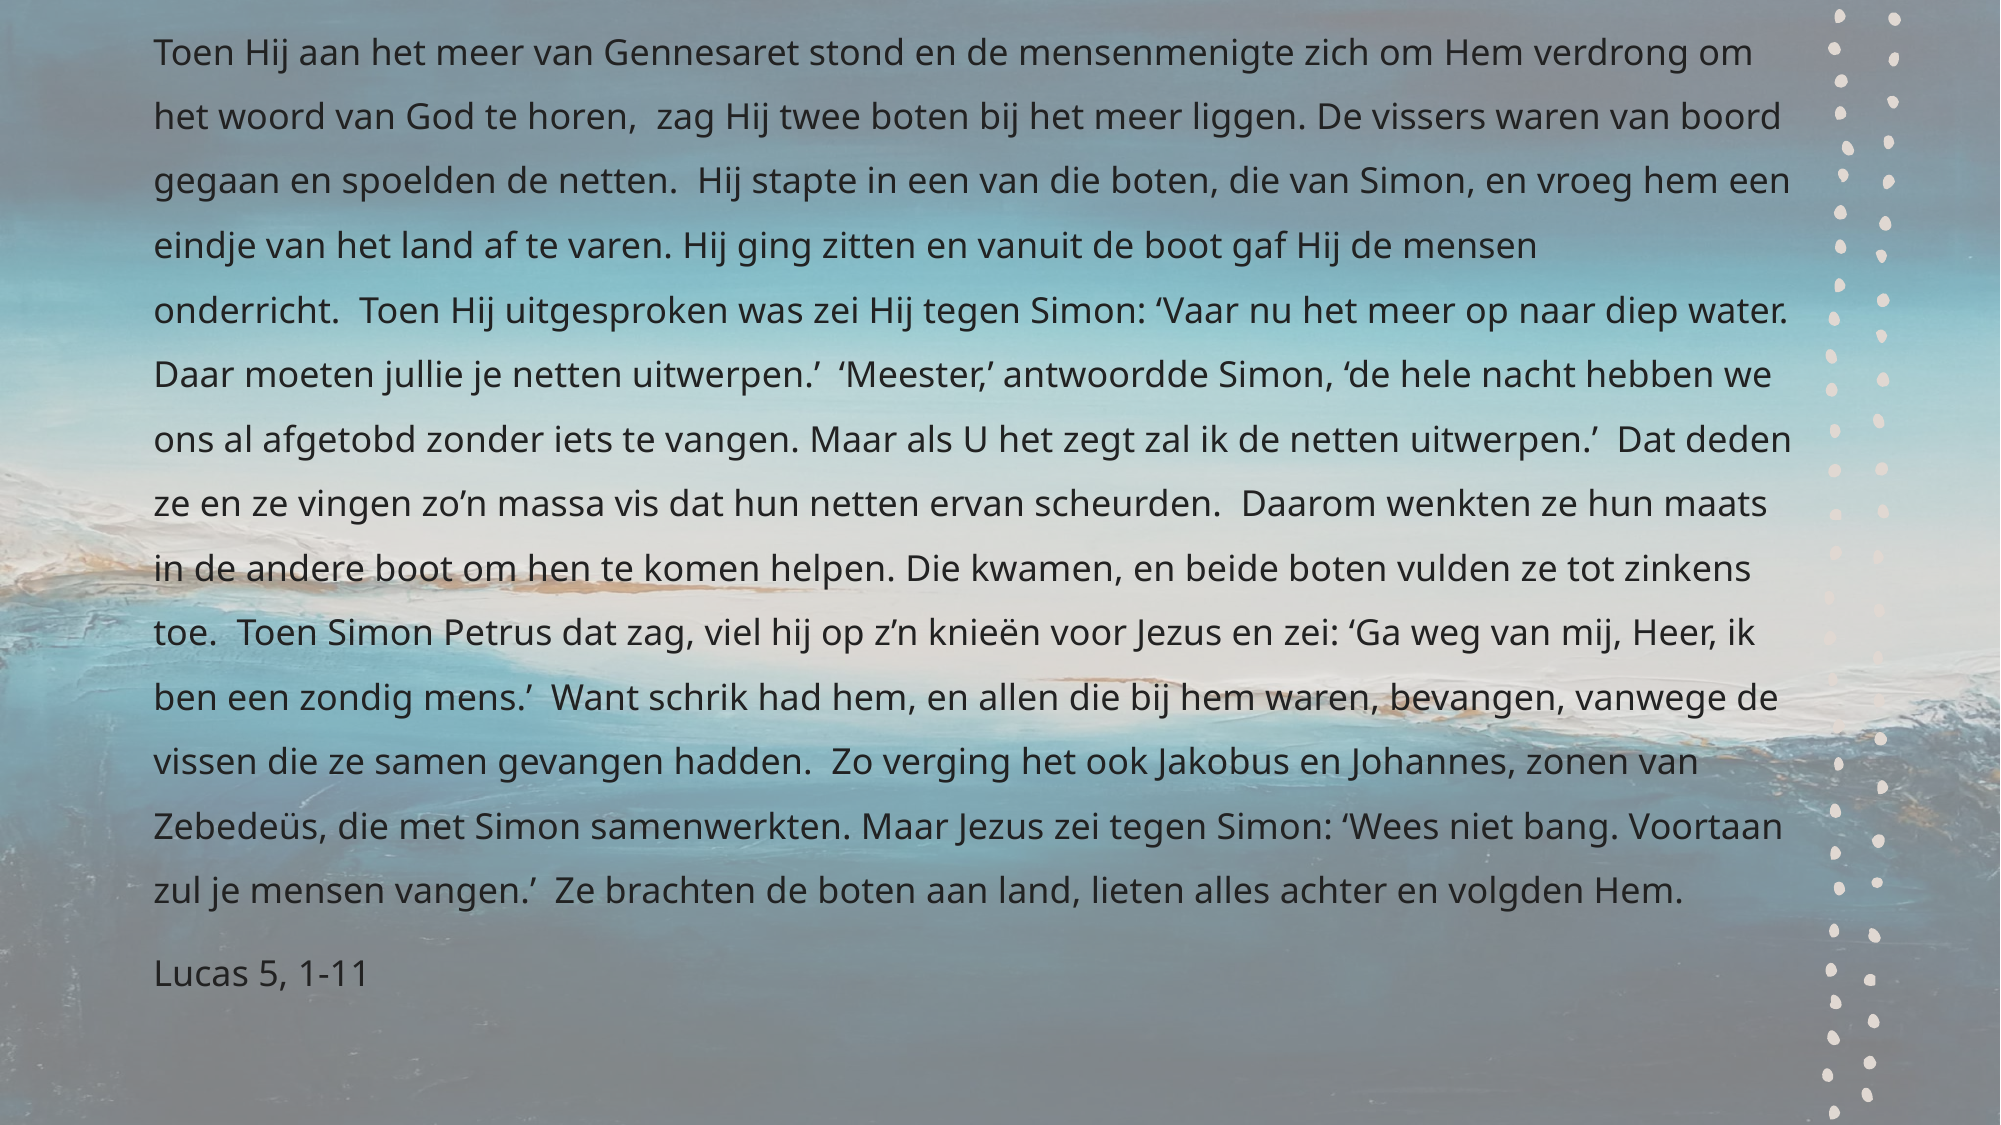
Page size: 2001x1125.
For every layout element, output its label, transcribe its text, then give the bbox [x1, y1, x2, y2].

list Toen Hij aan het meer van Gennesaret stond en de mensenmenigte zich om Hem verdrong om het woord van God te horen, zag Hij twee boten bij het meer liggen. De vissers waren van boord gegaan en spoelden de netten. Hij stapte in een van die boten, die van Simon, en vroeg hem een eindje van het land af te varen. Hij ging zitten en vanuit de boot gaf Hij de mensen onderricht. Toen Hij uitgesproken was zei Hij tegen Simon: ‘Vaar nu het meer op naar diep water. Daar moeten jullie je netten uitwerpen.’ ‘Meester,’ antwoordde Simon, ‘de hele nacht hebben we ons al afgetobd zonder iets te vangen. Maar als U het zegt zal ik de netten uitwerpen.’ Dat deden ze en ze vingen zo’n massa vis dat hun netten ervan scheurden. Daarom wenkten ze hun maats in de andere boot om hen te komen helpen. Die kwamen, en beide boten vulden ze tot zinkens toe. Toen Simon Petrus dat zag, viel hij op z’n knieën voor Jezus en zei: ‘Ga weg van mij, Heer, ik ben een zondig mens.’ Want schrik had hem, en allen die bij hem waren, bevangen, vanwege de vissen die ze samen gevangen hadden. Zo verging het ook Jakobus en Johannes, zonen van Zebedeüs, die met Simon samenwerkten. Maar Jezus zei tegen Simon: ‘Wees niet bang. Voortaan zul je mensen vangen.’ Ze brachten de boten aan land, lieten alles achter en volgden Hem. Lucas 5, 1-11 [138, 0, 1818, 1125]
